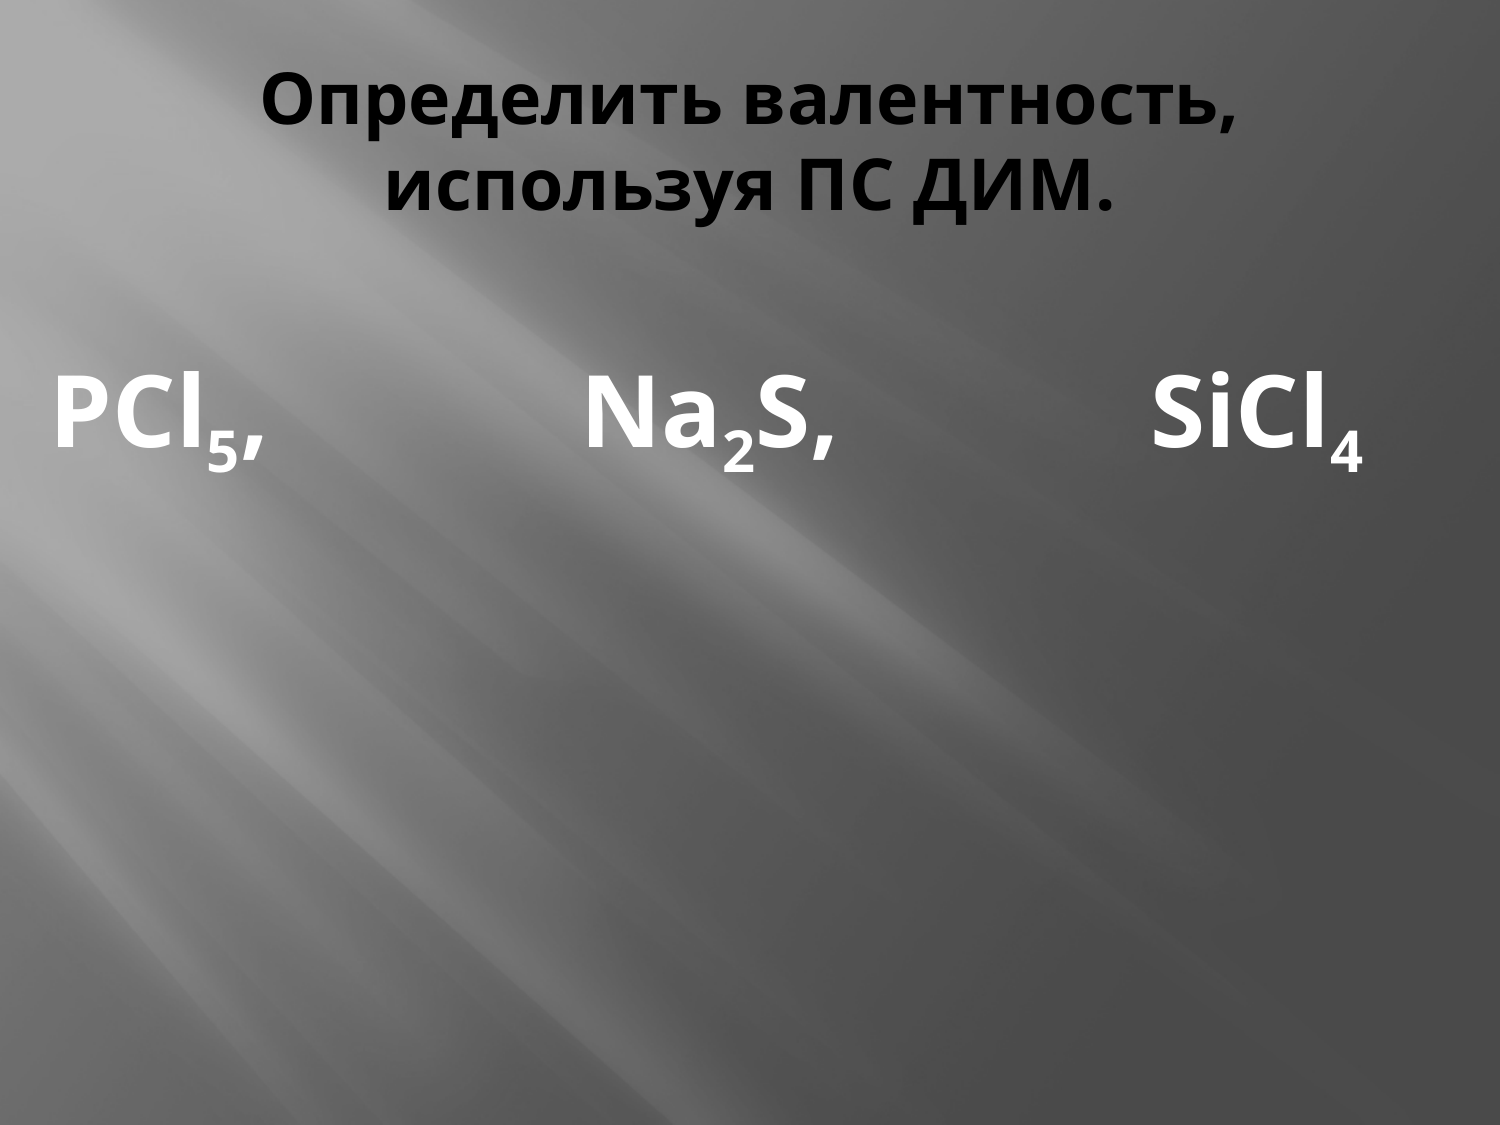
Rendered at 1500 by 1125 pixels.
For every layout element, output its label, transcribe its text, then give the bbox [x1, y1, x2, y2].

text_box PCl5, Na2S, SiCl4 [35, 339, 1477, 492]
title Определить валентность, используя ПС ДИМ. [75, 45, 1425, 233]
